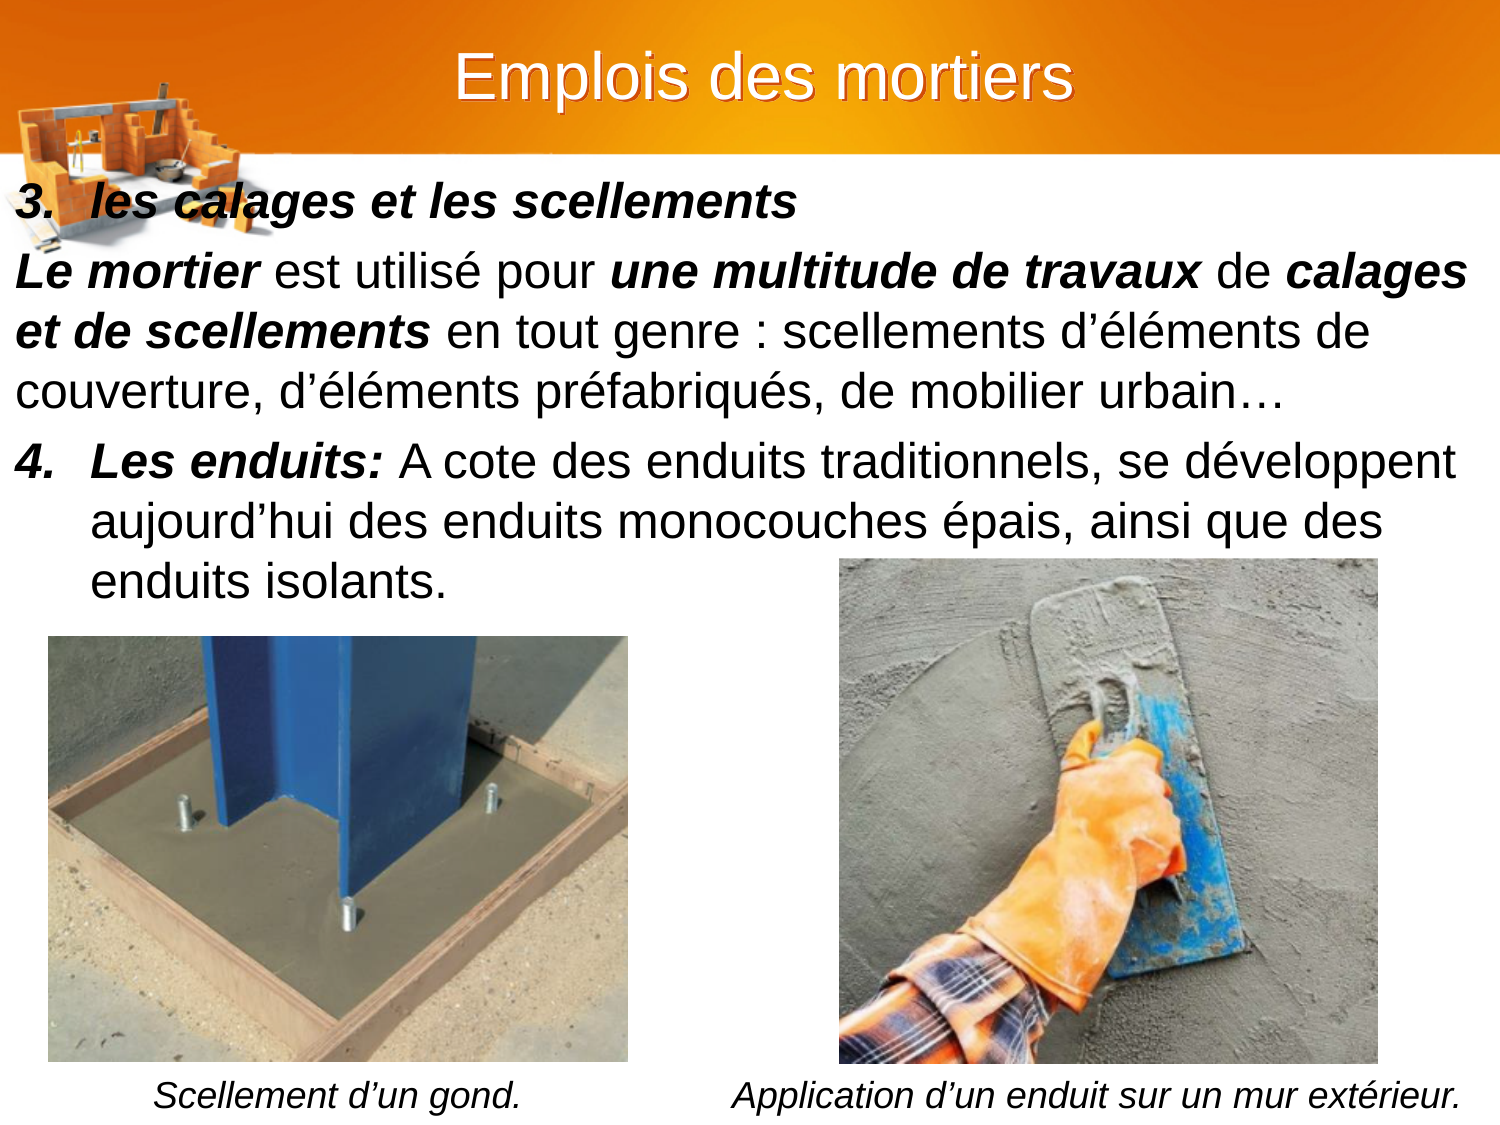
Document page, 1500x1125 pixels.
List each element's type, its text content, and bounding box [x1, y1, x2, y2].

picture [0, 0, 1500, 160]
text_box Application d’un enduit sur un mur extérieur. [717, 1063, 1500, 1124]
list les calages et les scellements Le mortier est utilisé pour une multitude de travaux de calages et de scellements en tout genre : scellements d’éléments de couverture, d’éléments préfabriqués, de mobilier urbain… Les enduits: A cote des enduits traditionnels, se développent aujourd’hui des enduits monocouches épais, ainsi que des enduits isolants. [0, 160, 1500, 1125]
picture [839, 557, 1378, 1064]
picture [48, 636, 628, 1063]
title Emplois des mortiers [88, 19, 1459, 126]
text_box Scellement d’un gond. [138, 1069, 538, 1124]
